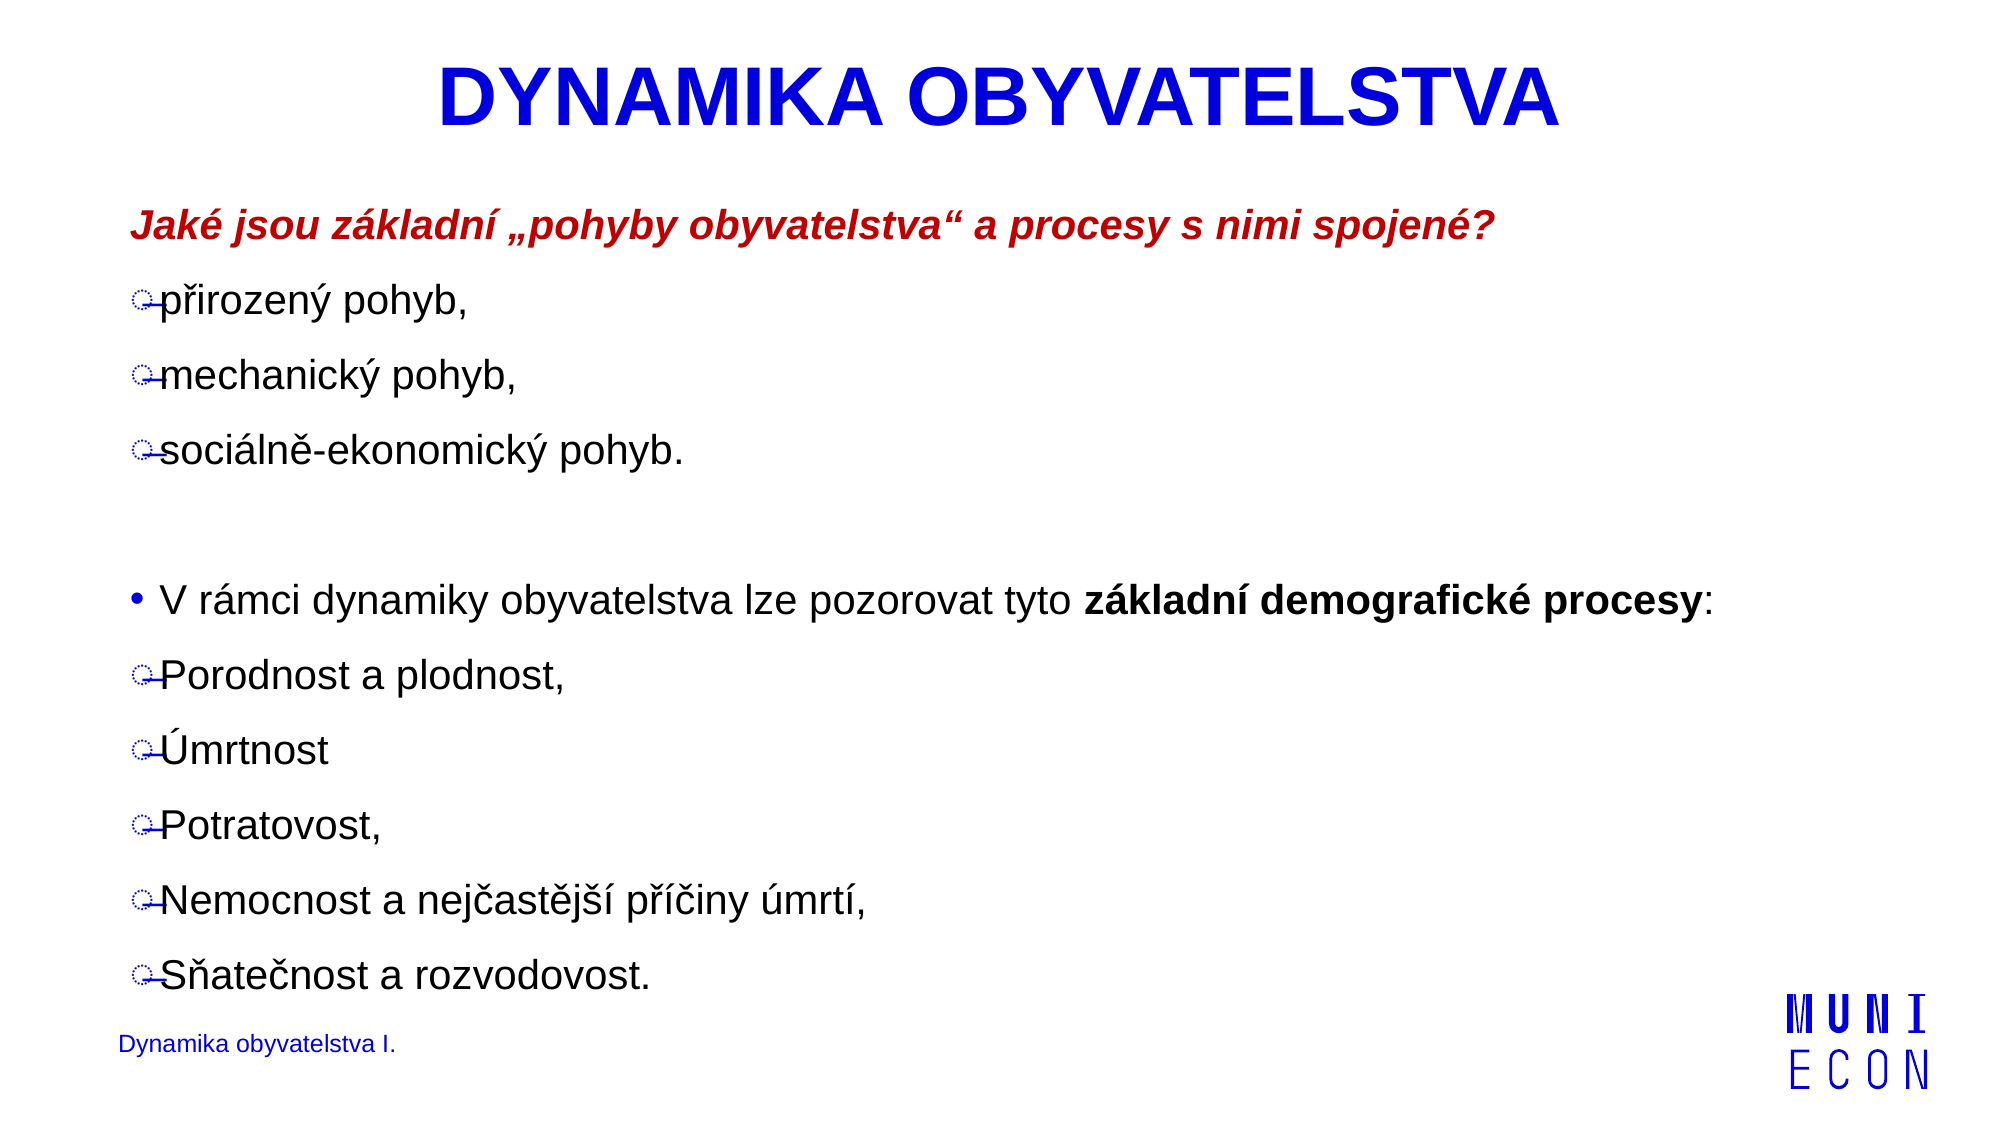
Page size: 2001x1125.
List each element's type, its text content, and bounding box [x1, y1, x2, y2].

footer Dynamika obyvatelstva I. [118, 1021, 1418, 1063]
title DYNAMIKA OBYVATELSTVA [118, 58, 1883, 133]
list Jaké jsou základní „pohyby obyvatelstva“ a procesy s nimi spojené? přirozený pohyb, mechanický pohyb, sociálně-ekonomický pohyb. V rámci dynamiky obyvatelstva lze pozorovat tyto základní demografické procesy: Porodnost a plodnost, Úmrtnost Potratovost, Nemocnost a nejčastější příčiny úmrtí, Sňatečnost a rozvodovost. [118, 172, 1883, 984]
